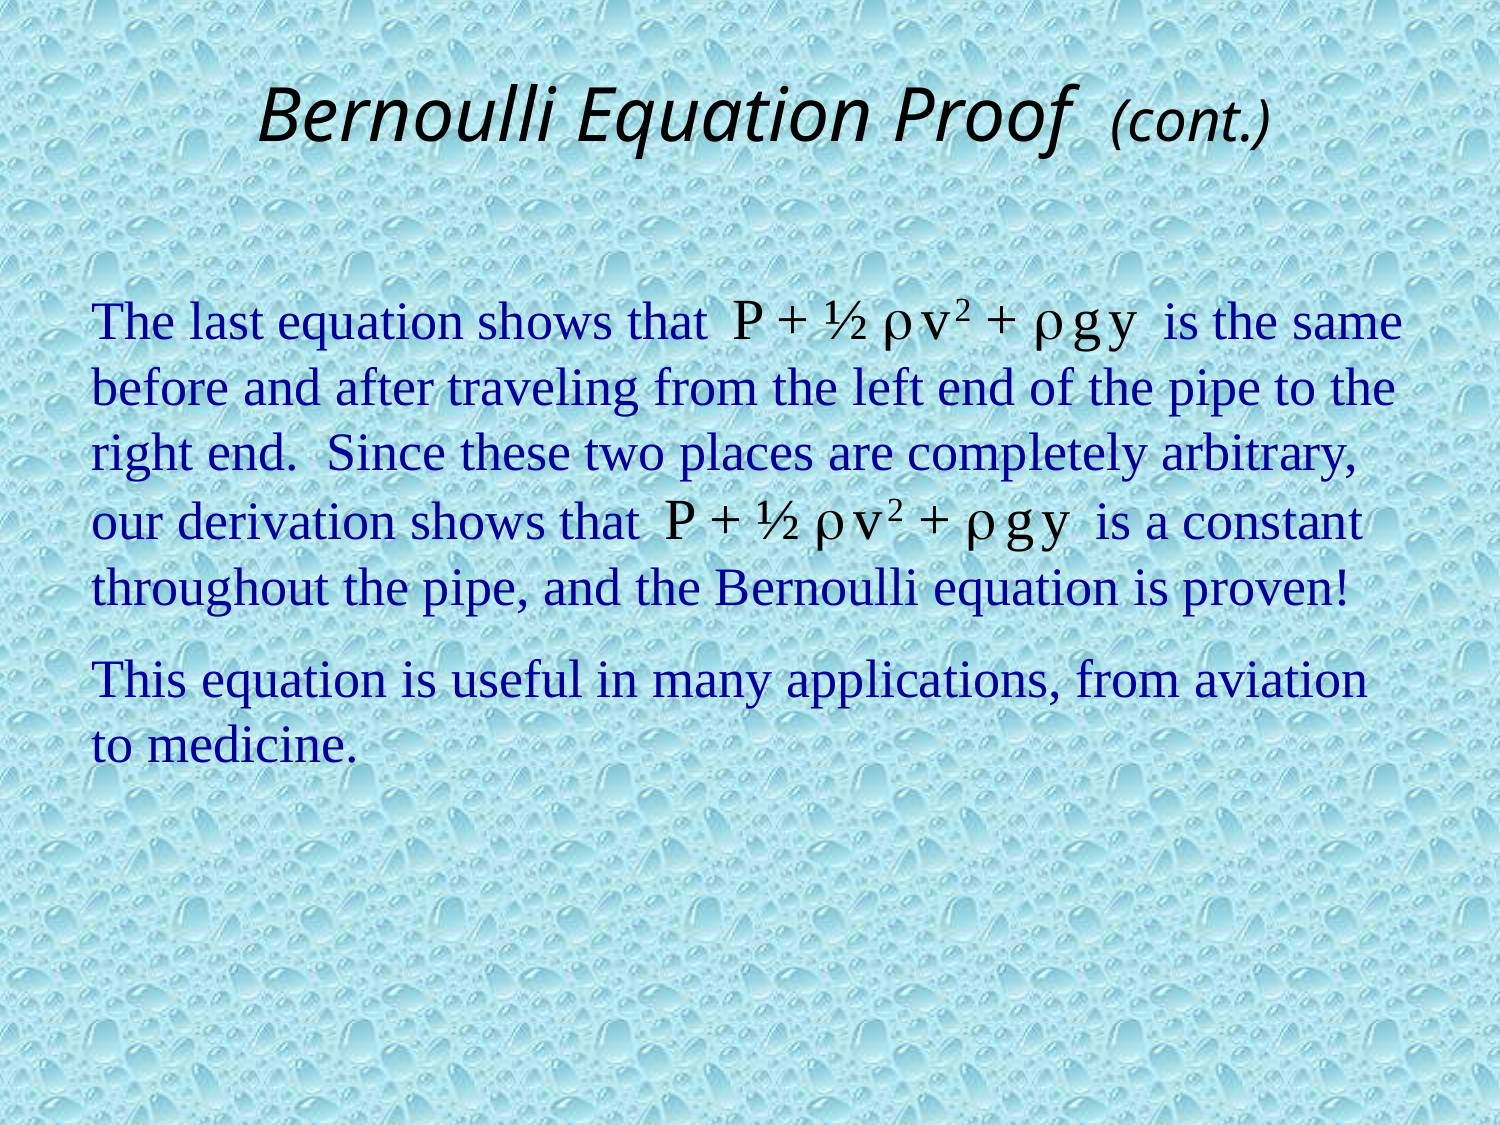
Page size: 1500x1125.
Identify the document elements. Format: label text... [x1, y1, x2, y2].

picture [0, 0, 1500, 1125]
title Bernoulli Equation Proof (cont.) [126, 45, 1402, 178]
text_box The last equation shows that P + ½  v 2 +  g y is the same before and after traveling from the left end of the pipe to the right end. Since these two places are completely arbitrary, our derivation shows that P + ½  v 2 +  g y is a constant throughout the pipe, and the Bernoulli equation is proven! This equation is useful in many applications, from aviation to medicine. [76, 273, 1440, 781]
